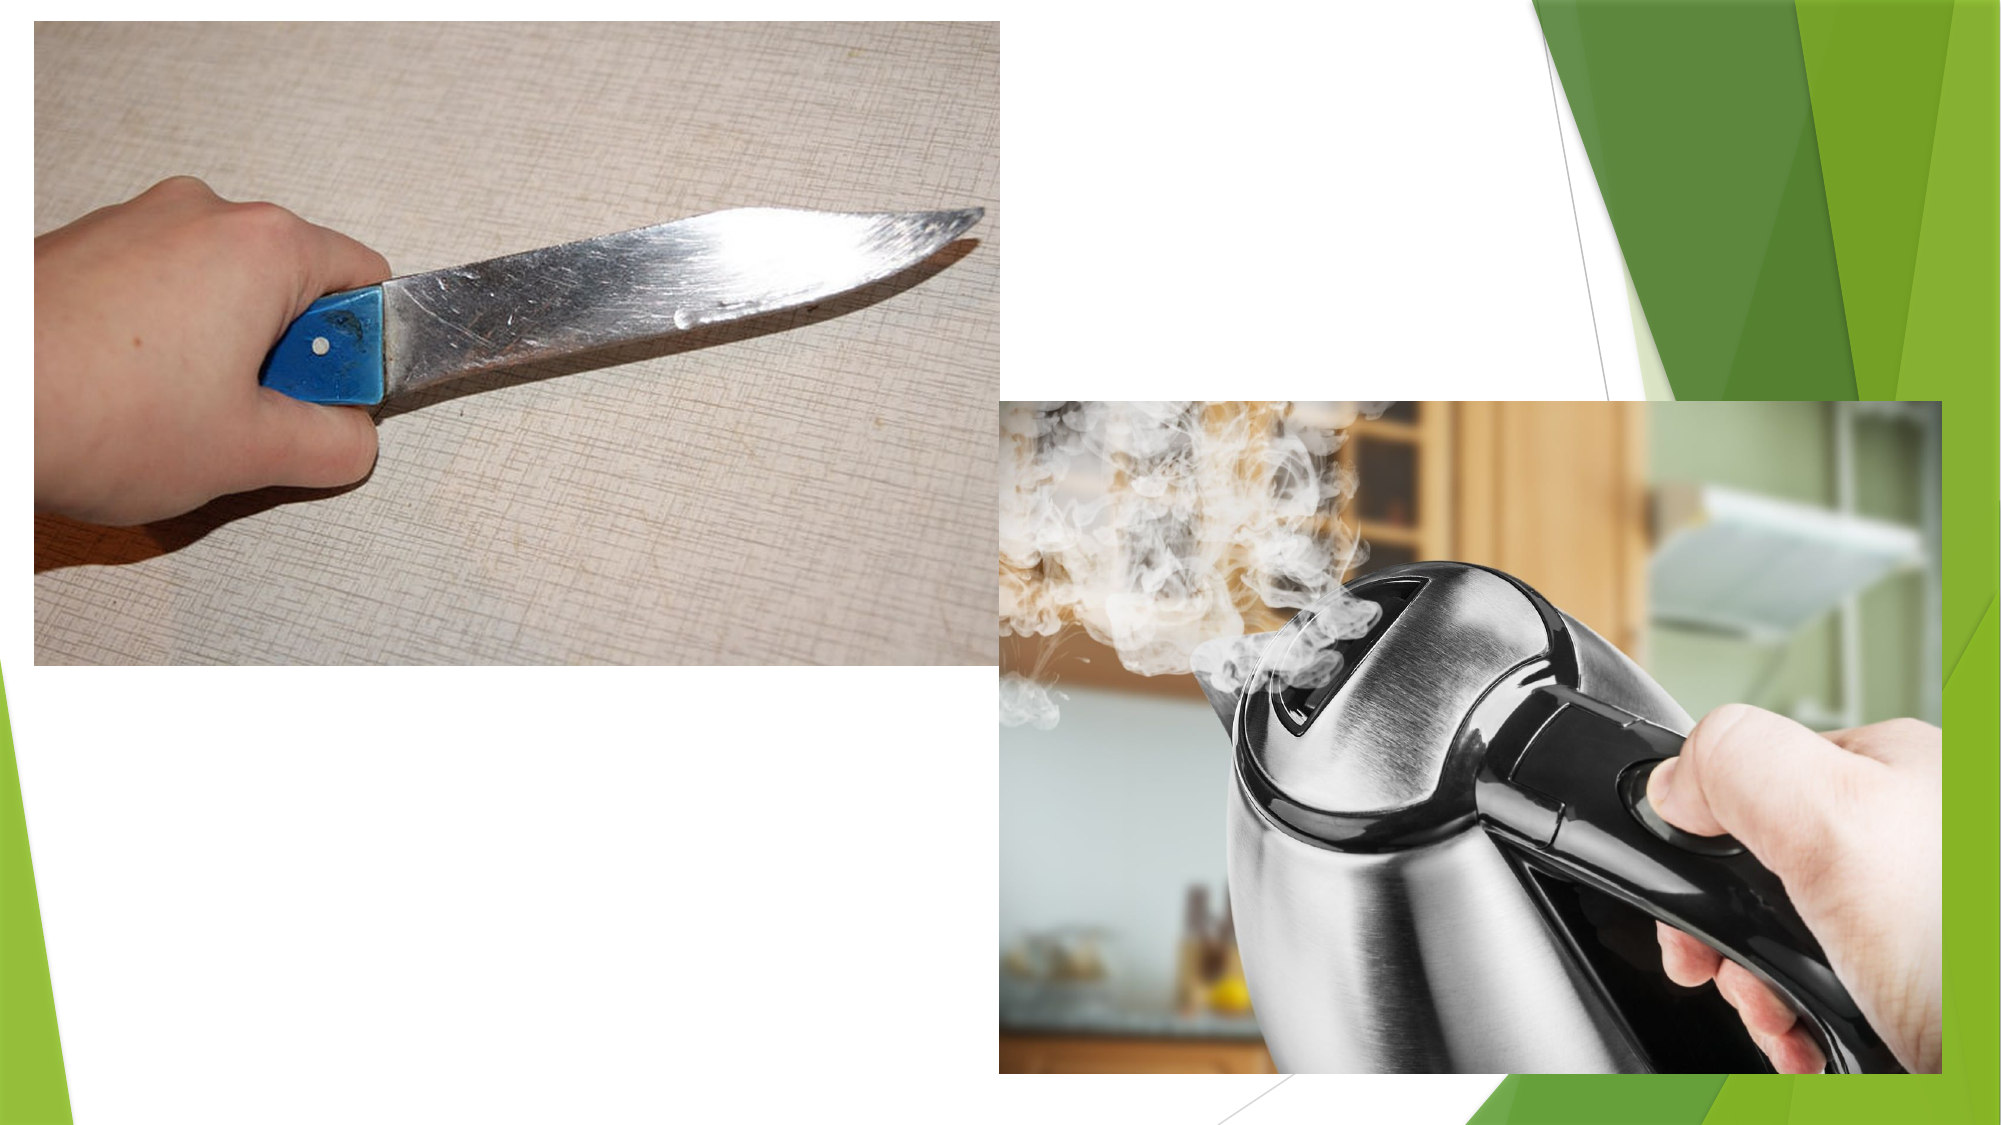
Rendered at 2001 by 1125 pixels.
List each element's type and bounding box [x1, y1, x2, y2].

list [34, 21, 1001, 666]
picture [999, 400, 1942, 1075]
